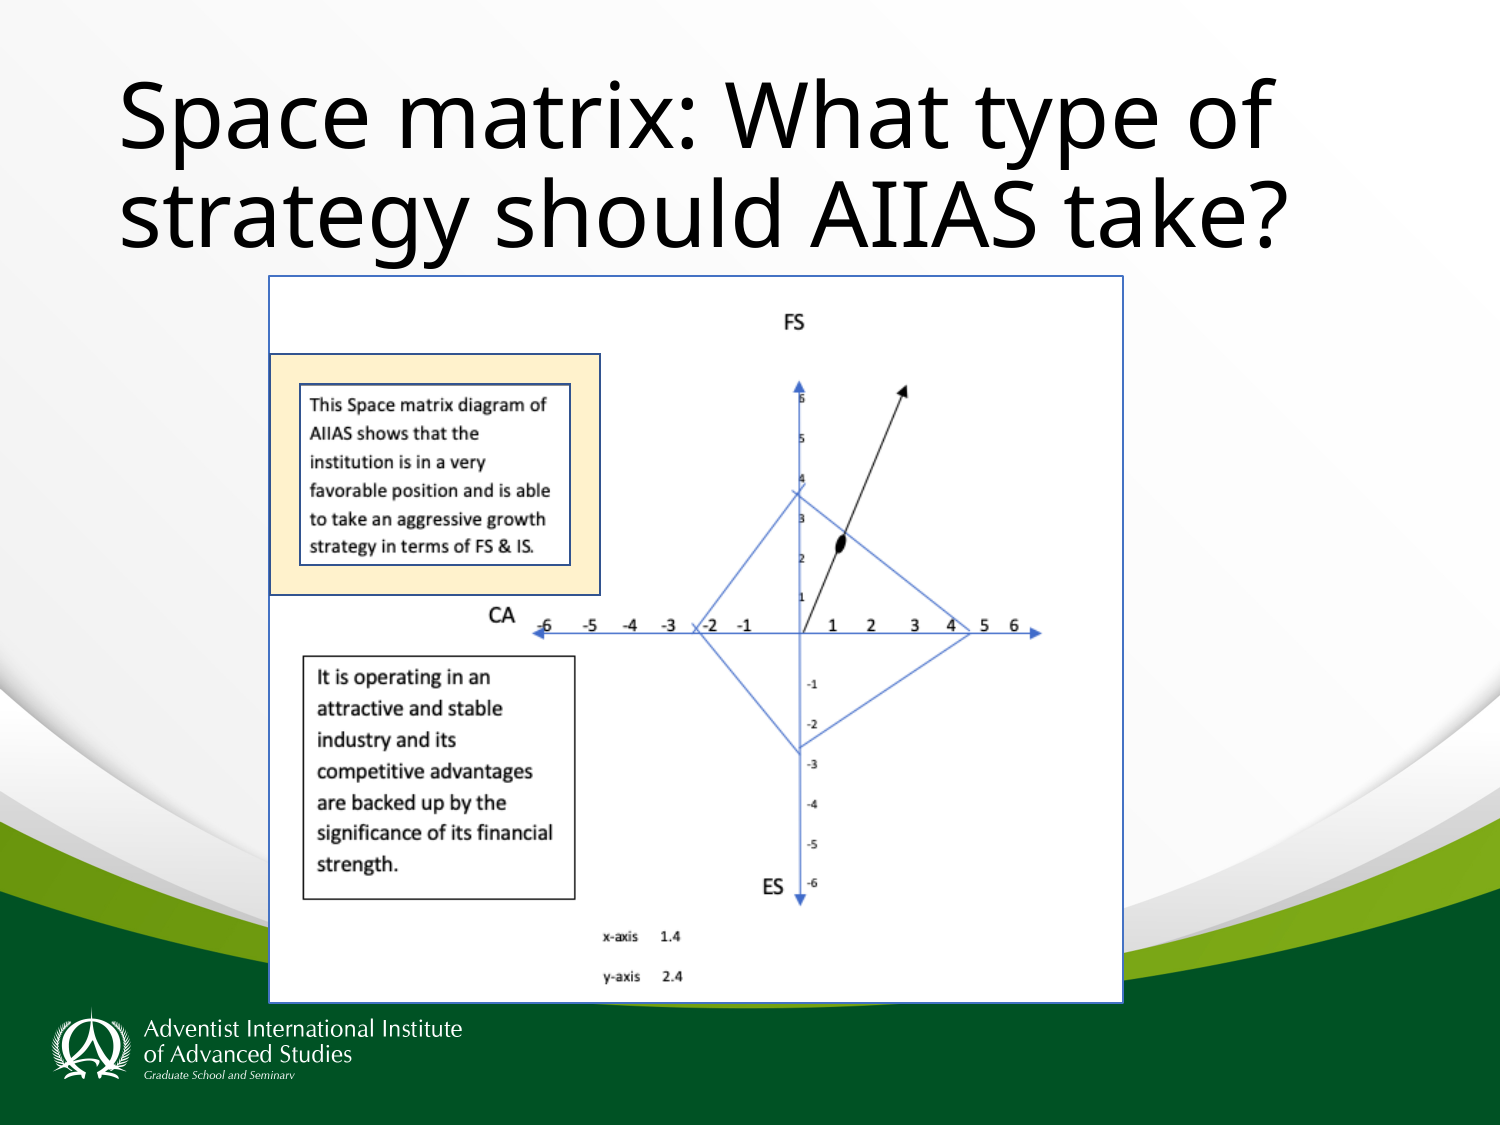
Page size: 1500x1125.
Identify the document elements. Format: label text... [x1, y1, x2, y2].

title Space matrix: What type of strategy should AIIAS take? [103, 59, 1397, 278]
picture [0, 0, 1500, 1125]
